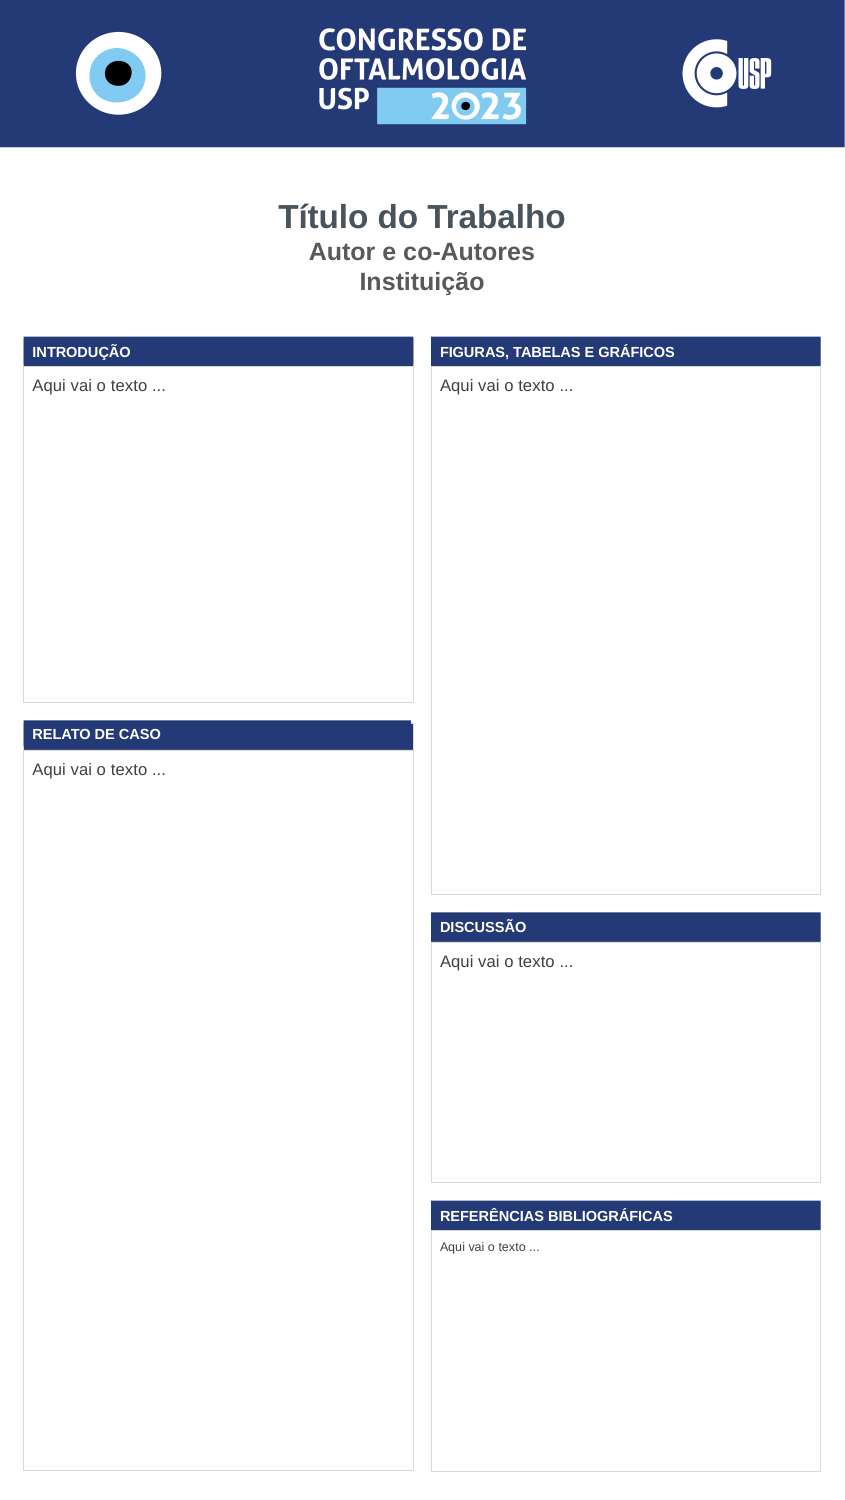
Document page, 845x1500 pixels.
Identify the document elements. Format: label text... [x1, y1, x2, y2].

picture [0, 0, 845, 1500]
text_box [431, 1230, 821, 1471]
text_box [23, 749, 414, 1471]
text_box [431, 336, 821, 366]
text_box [23, 336, 414, 366]
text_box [431, 1200, 821, 1230]
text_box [431, 912, 821, 941]
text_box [431, 941, 821, 1183]
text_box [431, 366, 821, 895]
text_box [23, 720, 414, 749]
text_box Título do Trabalho Autor e co-Autores Instituição [97, 177, 747, 313]
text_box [23, 366, 414, 703]
